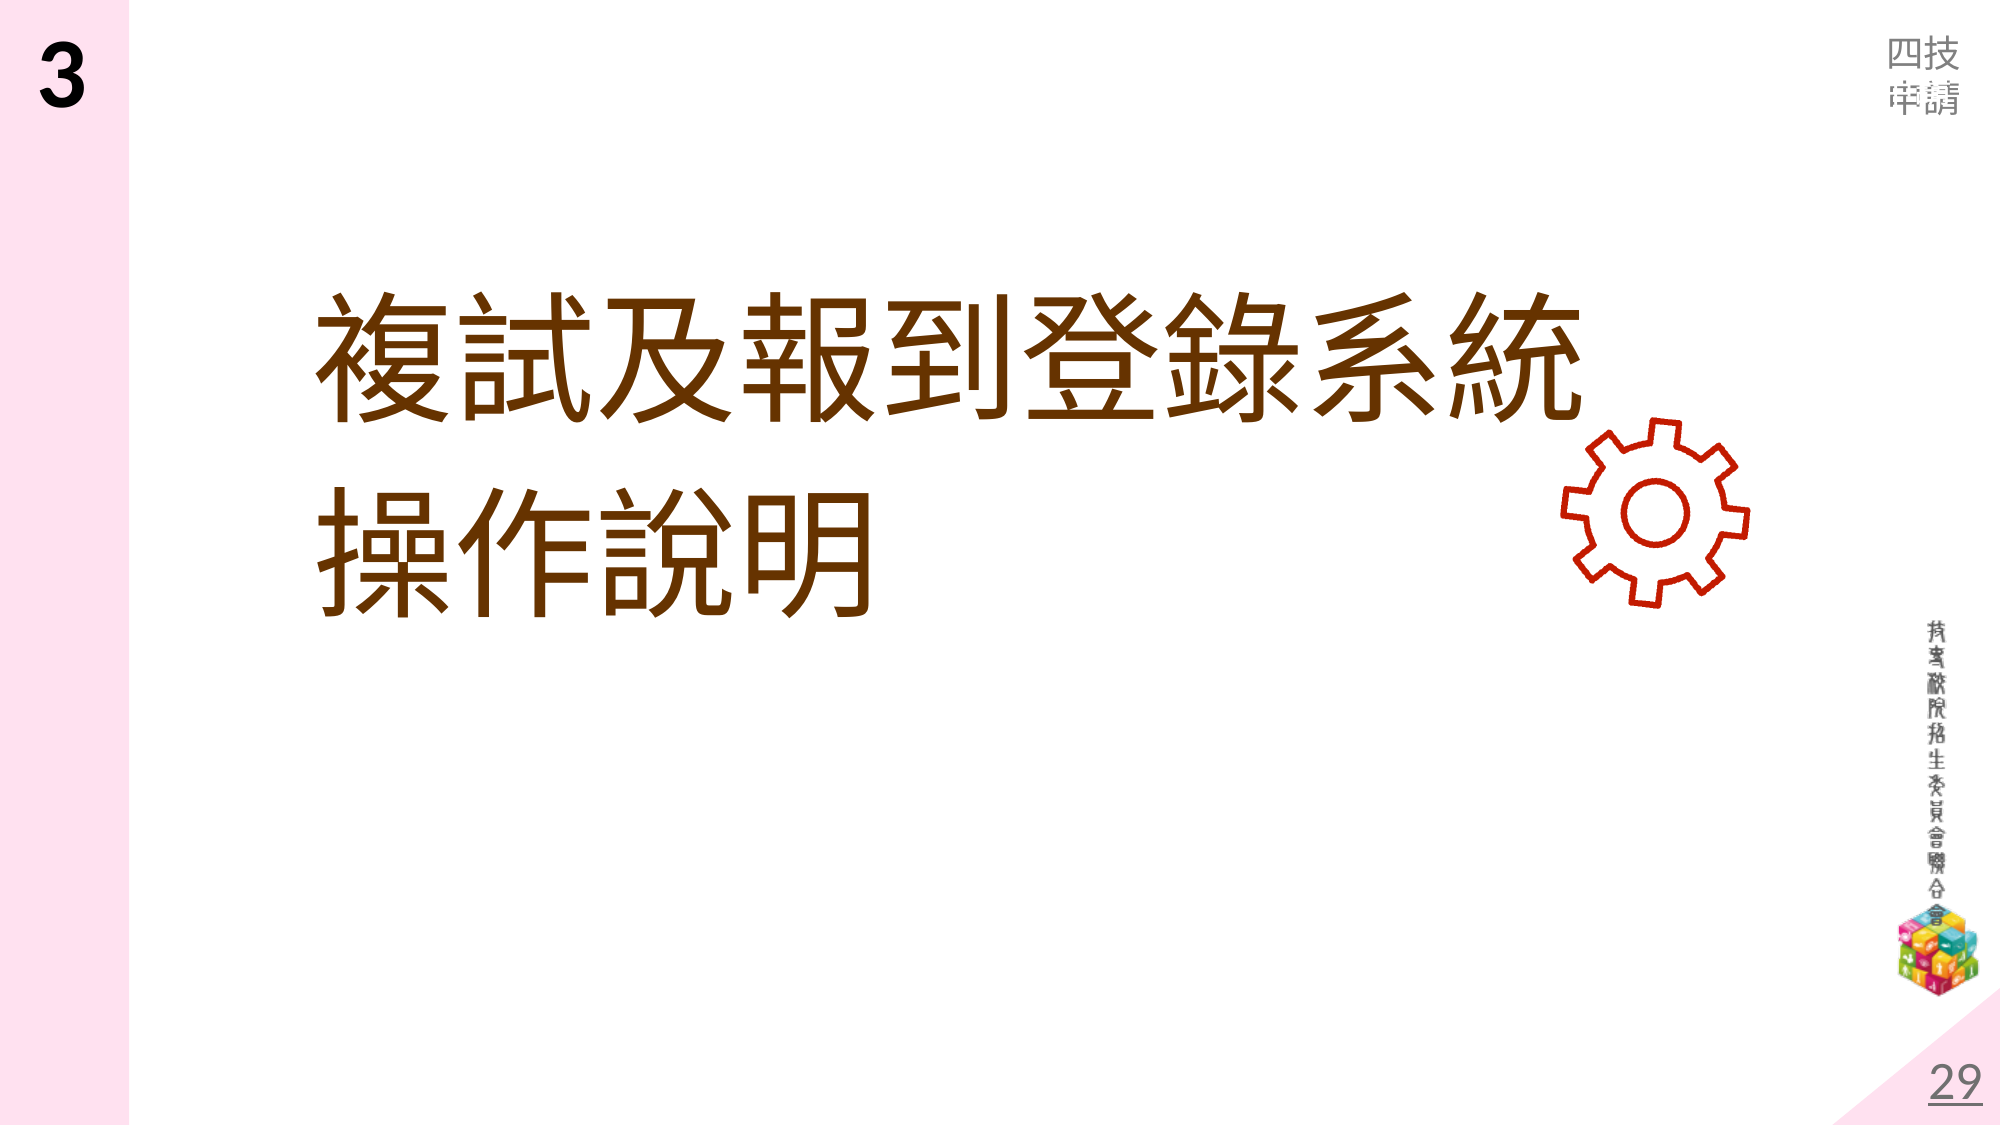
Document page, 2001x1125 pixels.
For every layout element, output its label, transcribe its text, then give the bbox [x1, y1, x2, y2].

text_box 複試及報到登錄系統 操作說明 [297, 262, 1831, 643]
text_box 3 [21, 0, 103, 135]
picture [1870, 595, 2000, 1028]
text_box 四技申請 [1754, 63, 2000, 112]
text_box [0, 0, 130, 1125]
picture [1538, 396, 1772, 629]
slide_number 29 [1830, 1037, 1998, 1115]
